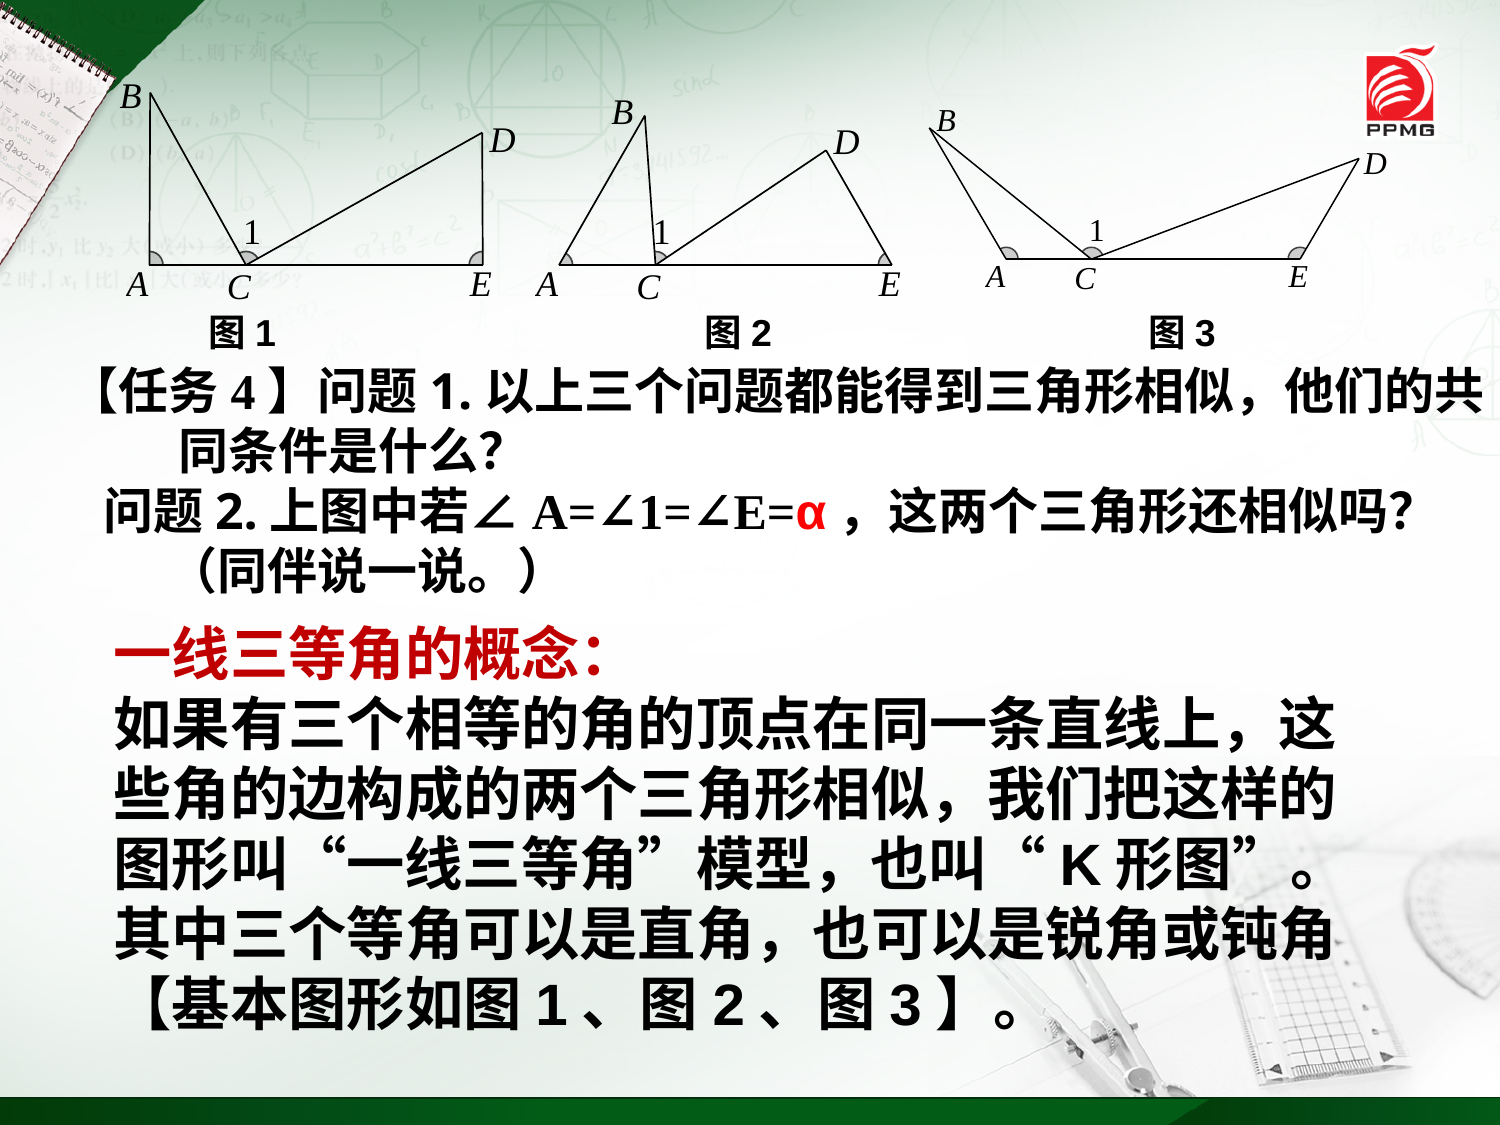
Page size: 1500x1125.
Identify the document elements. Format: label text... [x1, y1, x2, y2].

text_box 【任务4】问题1.以上三个问题都能得到三角形相似，他们的共 同条件是什么？ 问题2.上图中若∠A=∠1=∠E=α，这两个三角形还相似吗？（同伴说一说。） [53, 291, 1500, 607]
text_box 图1 图2 图3 [193, 301, 1231, 362]
picture [0, 0, 1500, 1125]
text_box 一线三等角的概念： 如果有三个相等的角的顶点在同一条直线上，这些角的边构成的两个三角形相似，我们把这样的图形叫“一线三等角”模型，也叫“K形图”。其中三个等角可以是直角，也可以是锐角或钝角【基本图形如图1、图2、图3】。 [98, 609, 1402, 1045]
